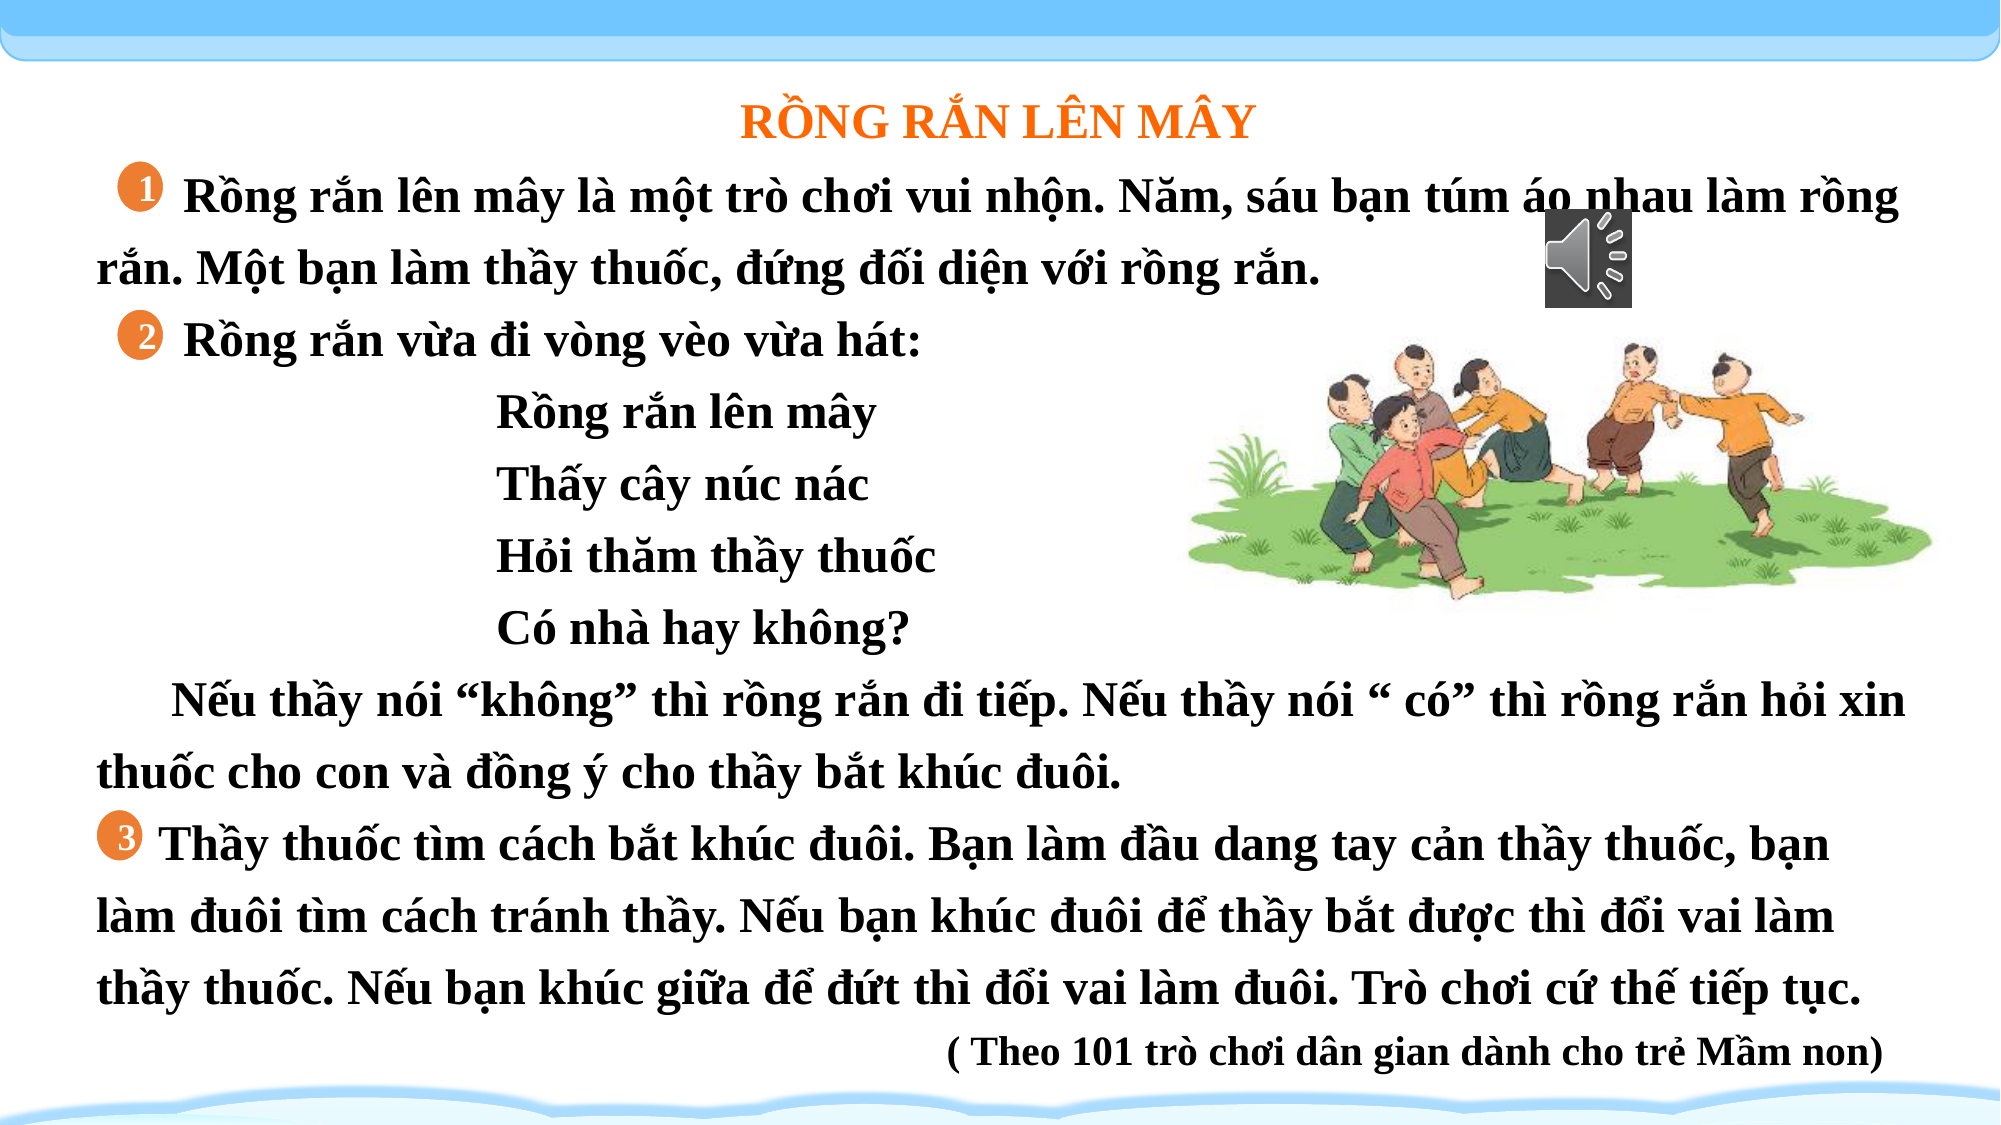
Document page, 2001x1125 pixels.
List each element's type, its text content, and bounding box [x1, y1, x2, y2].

picture [1177, 312, 2000, 623]
text_box 3 [94, 808, 145, 863]
text_box RỒNG RẮN LÊN MÂY [0, 81, 1892, 157]
text_box 1 [115, 159, 166, 214]
text_box 2 [115, 307, 166, 363]
picture [0, 1079, 2000, 1125]
picture [1544, 208, 1633, 309]
text_box Rồng rắn lên mây là một trò chơi vui nhộn. Năm, sáu bạn túm áo nhau làm rồng rắn. Một bạn làm thầy thuốc, đứng đối diện với rồng rắn. Rồng rắn vừa đi vòng vèo vừa hát: Rồng rắn lên mây Thấy cây núc nác Hỏi thăm thầy thuốc Có nhà hay không? Nếu thầy nói “không” thì rồng rắn đi tiếp. Nếu thầy nói “ có” thì rồng rắn hỏi xin thuốc cho con và đồng ý cho thầy bắt khúc đuôi. Thầy thuốc tìm cách bắt khúc đuôi. Bạn làm đầu dang tay cản thầy thuốc, bạn làm đuôi tìm cách tránh thầy. Nếu bạn khúc đuôi để thầy bắt được thì đổi vai làm thầy thuốc. Nếu bạn khúc giữa để đứt thì đổi vai làm đuôi. Trò chơi cứ thế tiếp tục. ( Theo 101 trò chơi dân gian dành cho trẻ Mầm non) [76, 140, 1927, 1079]
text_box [0, 0, 2000, 61]
